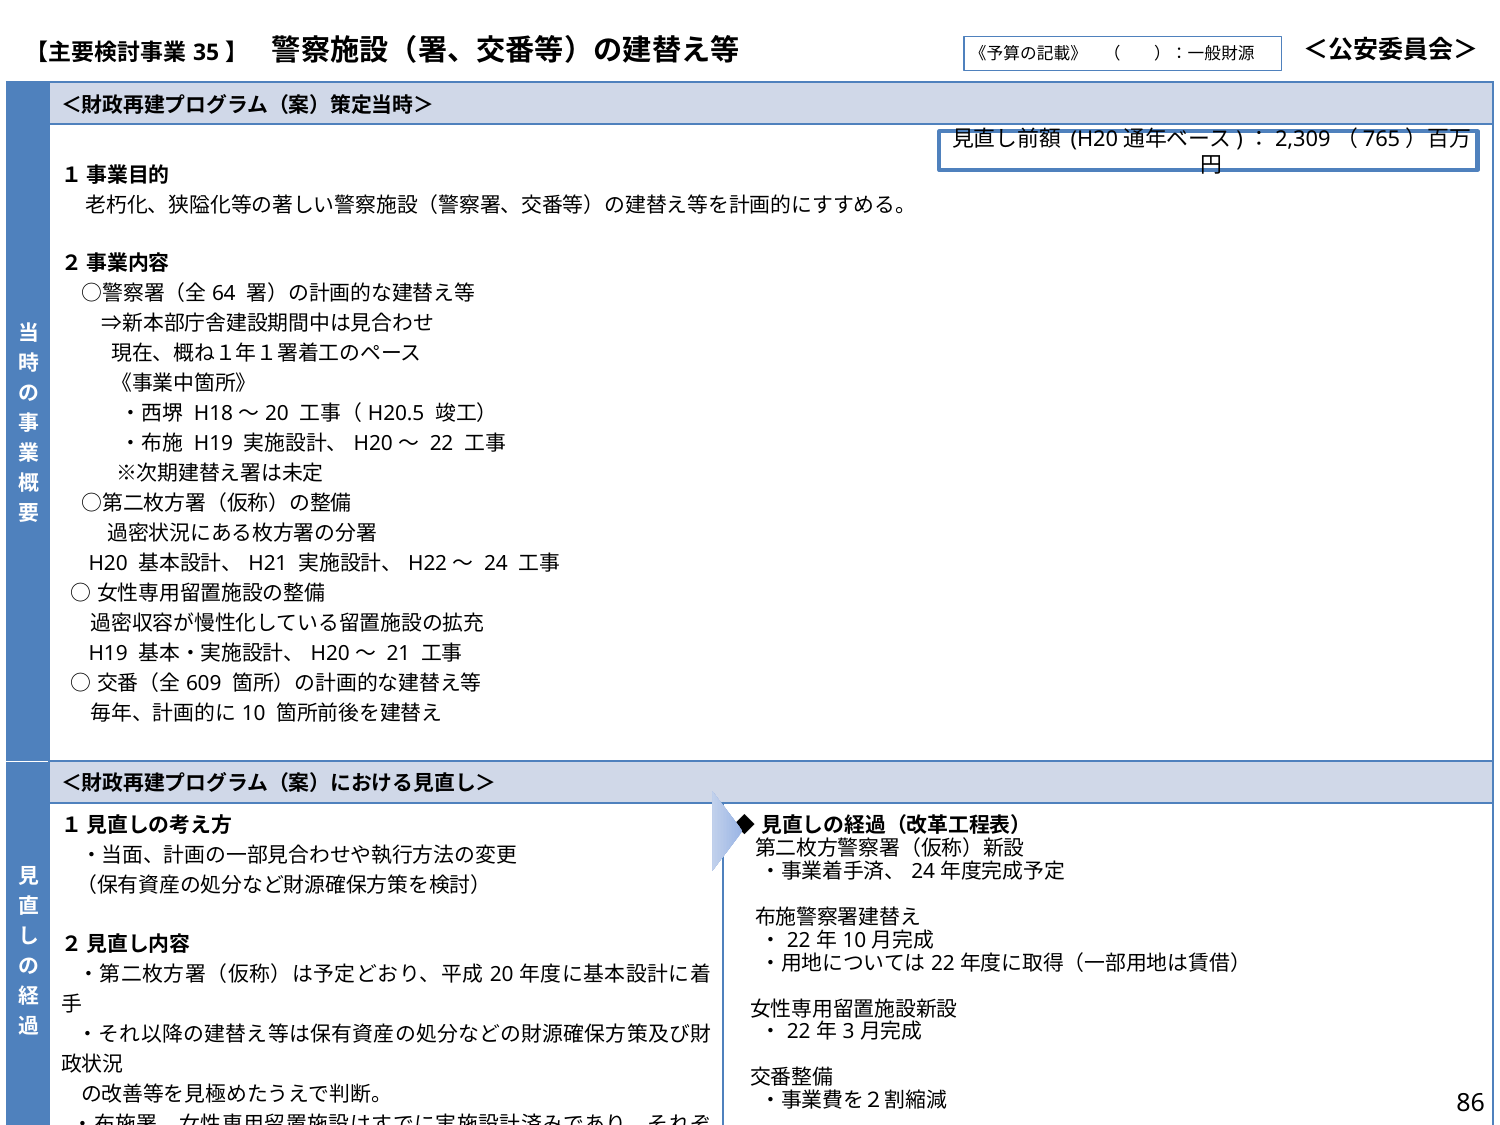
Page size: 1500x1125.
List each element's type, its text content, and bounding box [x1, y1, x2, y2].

table_header ＜財政再建プログラム（案）策定当時＞ [50, 83, 1492, 123]
table_header ＜公安委員会＞ [1119, 13, 1491, 81]
table_header 当時の事業概要 [8, 83, 48, 761]
text_box 見直し前額 (H20通年ベース)：2,309（765）百万円 [937, 129, 1480, 172]
text_box 86 [1149, 1071, 1500, 1125]
text_box [710, 789, 745, 873]
text_box 《予算の記載》 （ ）：一般財源 [962, 34, 1284, 72]
table_cell １ 事業目的 老朽化、狭隘化等の著しい警察施設（警察署、交番等）の建替え等を計画的にすすめる。 ２ 事業内容 ○警察署（全64 署）の計画的な建替え等 ⇒新本部庁舎建設期間中は見合わせ 現在、概ね１年１署着工のペース 《事業中箇所》 ・西堺 H18～20 工事（H20.5 竣工） ・布施 H19 実施設計、H20～ 22 工事 ※次期建替え署は未定 ○第二枚方署（仮称）の整備 過密状況にある枚方署の分署 H20 基本設計、H21 実施設計、H22～ 24 工事 ○女性専用留置施設の整備 過密収容が慢性化している留置施設の拡充 H19 基本・実施設計、H20～ 21 工事 ○交番（全609 箇所）の計画的な建替え等 毎年、計画的に10 箇所前後を建替え [50, 125, 1492, 760]
table_cell ◆見直しの経過（改革工程表） 第二枚方警察署（仮称）新設 ・事業着手済、24年度完成予定 布施警察署建替え ・22年10月完成 ・用地については22年度に取得（一部用地は賃借） 女性専用留置施設新設 ・22年3月完成 交番整備 ・事業費を２割縮減 警察施設の建替え等は保有資産の処分などの財源確保方策及び財政状況の改善等を 見極めたうえで判断 【効果額（百万円）】⑳353 ㉑▲26 ㉒▲8 [724, 804, 1492, 1125]
table_cell ＜財政再建プログラム（案）における見直し＞ [50, 762, 1492, 802]
table_cell 見直しの経過 [8, 762, 48, 1125]
table_header 【主要検討事業35】 警察施設（署、交番等）の建替え等 [14, 13, 1119, 81]
table_cell １ 見直しの考え方 ・当面、計画の一部見合わせや執行方法の変更 （保有資産の処分など財源確保方策を検討） ２ 見直し内容 ・第二枚方署（仮称）は予定どおり、平成20年度に基本設計に着手 ・それ以降の建替え等は保有資産の処分などの財源確保方策及び財政状況 の改善等を見極めたうえで判断。 ・布施署、女性専用留置施設はすでに実施設計済みであり、それぞれ、老朽・ 狭隘化の状況や留置施設の慢性的過密状態を考慮し、計画どおり推進。 ・布施署用地について、府水道部からの有償取得（約11億円）を取り止め、 賃借（平年ベース約2,800万円）とする。 ・交番の整備等は、全庁方針に沿い、平成20年度は事業費を２割縮減する。 ３ 実施時期 平成20年度（平成21年度以降の取扱いは改めて判断） [50, 804, 722, 1125]
